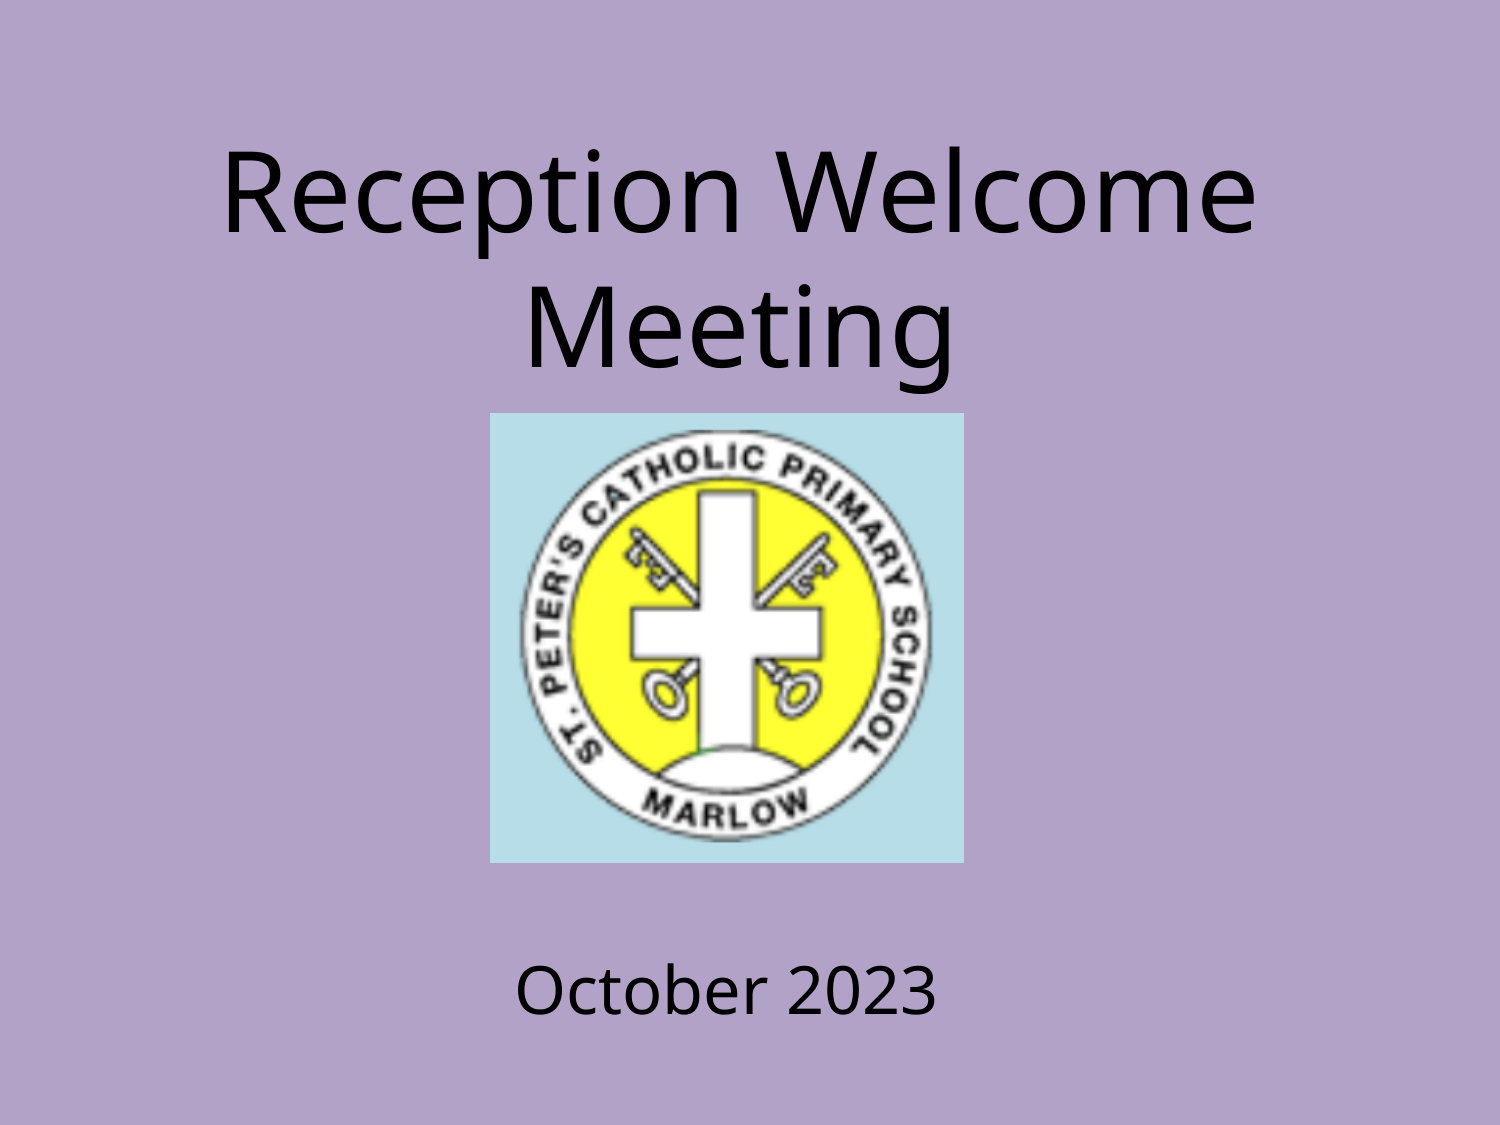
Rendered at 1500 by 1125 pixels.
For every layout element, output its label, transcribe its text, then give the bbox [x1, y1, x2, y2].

title Reception Welcome Meeting [64, 160, 1415, 349]
text_box October 2023 [301, 940, 1152, 1036]
picture [489, 413, 964, 863]
